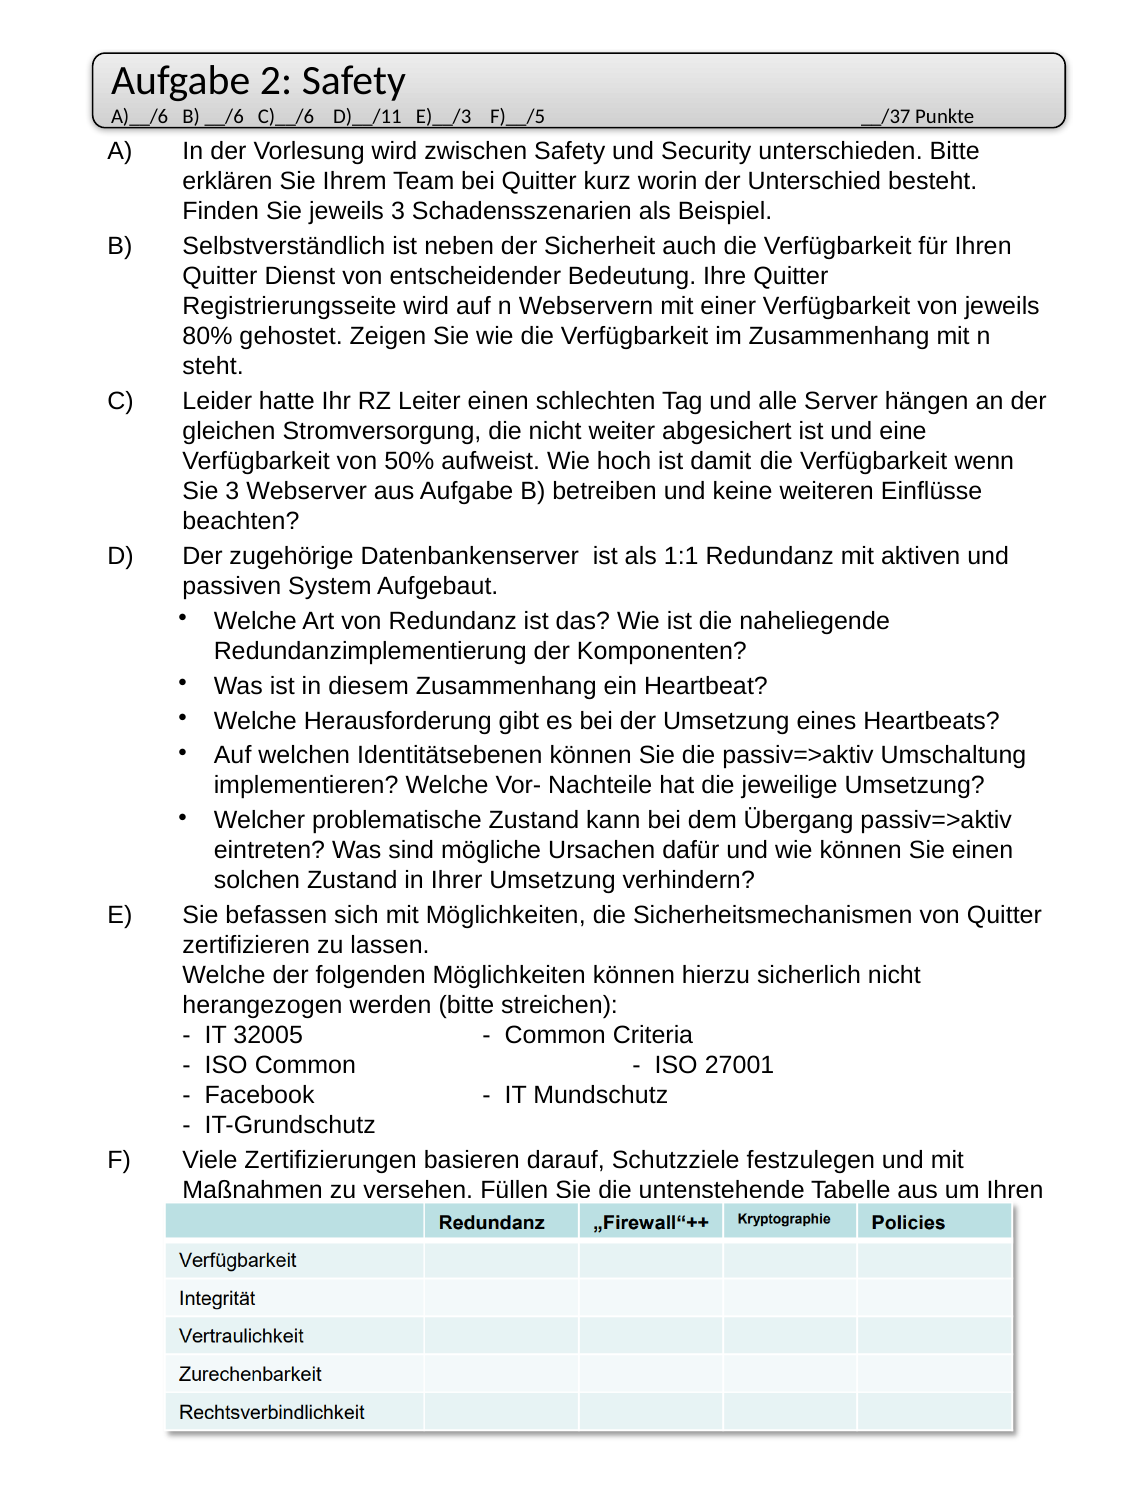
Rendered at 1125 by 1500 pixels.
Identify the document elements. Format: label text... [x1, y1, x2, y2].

text_box Aufgabe 2: Safety A)__/6 B) __/6 C)__/6 D)__/11 E)__/3 F)__/5 __/37 Punkte [91, 52, 1067, 127]
text_box In der Vorlesung wird zwischen Safety und Security unterschieden. Bitte erklären Sie Ihrem Team bei Quitter kurz worin der Unterschied besteht. Finden Sie jeweils 3 Schadensszenarien als Beispiel. Selbstverständlich ist neben der Sicherheit auch die Verfügbarkeit für Ihren Quitter Dienst von entscheidender Bedeutung. Ihre Quitter Registrierungsseite wird auf n Webservern mit einer Verfügbarkeit von jeweils 80% gehostet. Zeigen Sie wie die Verfügbarkeit im Zusammenhang mit n steht. Leider hatte Ihr RZ Leiter einen schlechten Tag und alle Server hängen an der gleichen Stromversorgung, die nicht weiter abgesichert ist und eine Verfügbarkeit von 50% aufweist. Wie hoch ist damit die Verfügbarkeit wenn Sie 3 Webserver aus Aufgabe B) betreiben und keine weiteren Einflüsse beachten? Der zugehörige Datenbankenserver ist als 1:1 Redundanz mit aktiven und passiven System Aufgebaut. Welche Art von Redundanz ist das? Wie ist die naheliegende Redundanzimplementierung der Komponenten? Was ist in diesem Zusammenhang ein Heartbeat? Welche Herausforderung gibt es bei der Umsetzung eines Heartbeats? Auf welchen Identitätsebenen können Sie die passiv=>aktiv Umschaltung implementieren? Welche Vor- Nachteile hat die jeweilige Umsetzung? Welcher problematische Zustand kann bei dem Übergang passiv=>aktiv eintreten? Was sind mögliche Ursachen dafür und wie können Sie einen solchen Zustand in Ihrer Umsetzung verhindern? Sie befassen sich mit Möglichkeiten, die Sicherheitsmechanismen von Quitter zertifizieren zu lassen. Welche der folgenden Möglichkeiten können hierzu sicherlich nicht herangezogen werden (bitte streichen): - IT 32005 - Common Criteria - ISO Common - ISO 27001 - Facebook - IT Mundschutz - IT-Grundschutz Viele Zertifizierungen basieren darauf, Schutzziele festzulegen und mit Maßnahmen zu versehen. Füllen Sie die untenstehende Tabelle aus um Ihren Mitarbeitern grob den Zusammenhang darzustellen: [92, 127, 1066, 1276]
picture [154, 1198, 1040, 1448]
